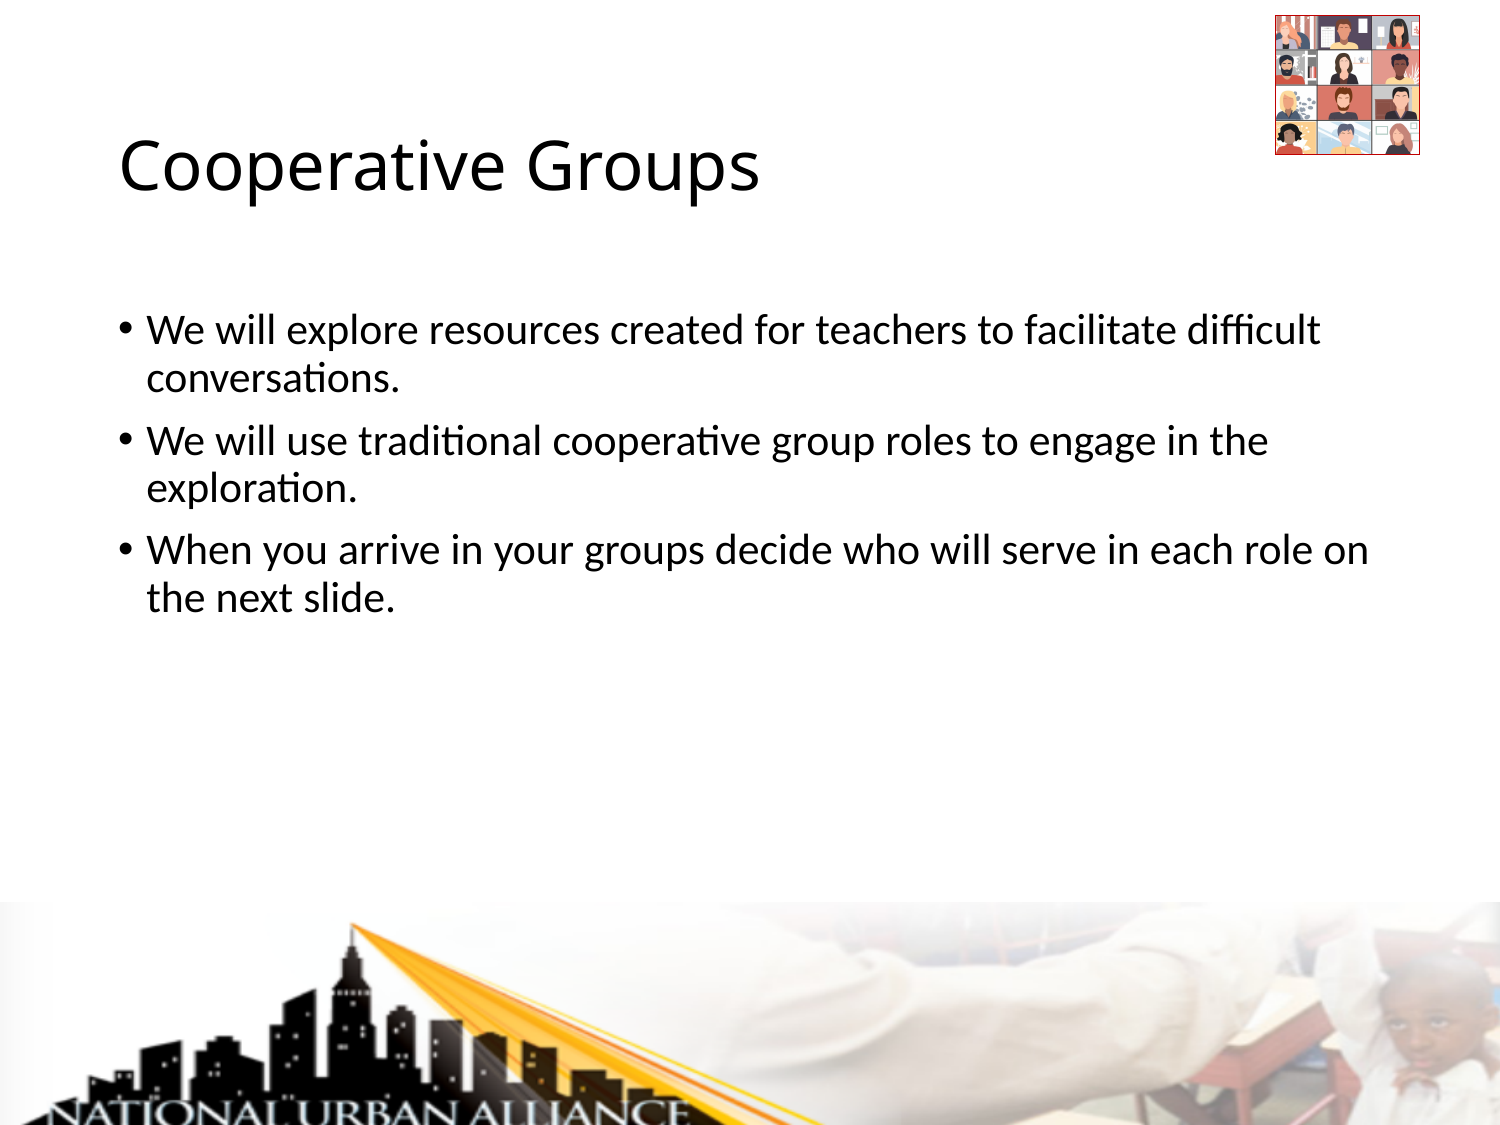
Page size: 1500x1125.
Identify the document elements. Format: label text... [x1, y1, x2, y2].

picture [1274, 15, 1420, 155]
list We will explore resources created for teachers to facilitate difficult conversations. We will use traditional cooperative group roles to engage in the exploration. When you arrive in your groups decide who will serve in each role on the next slide. [103, 299, 1397, 902]
picture [0, 902, 1500, 1125]
title Cooperative Groups [103, 59, 1397, 278]
